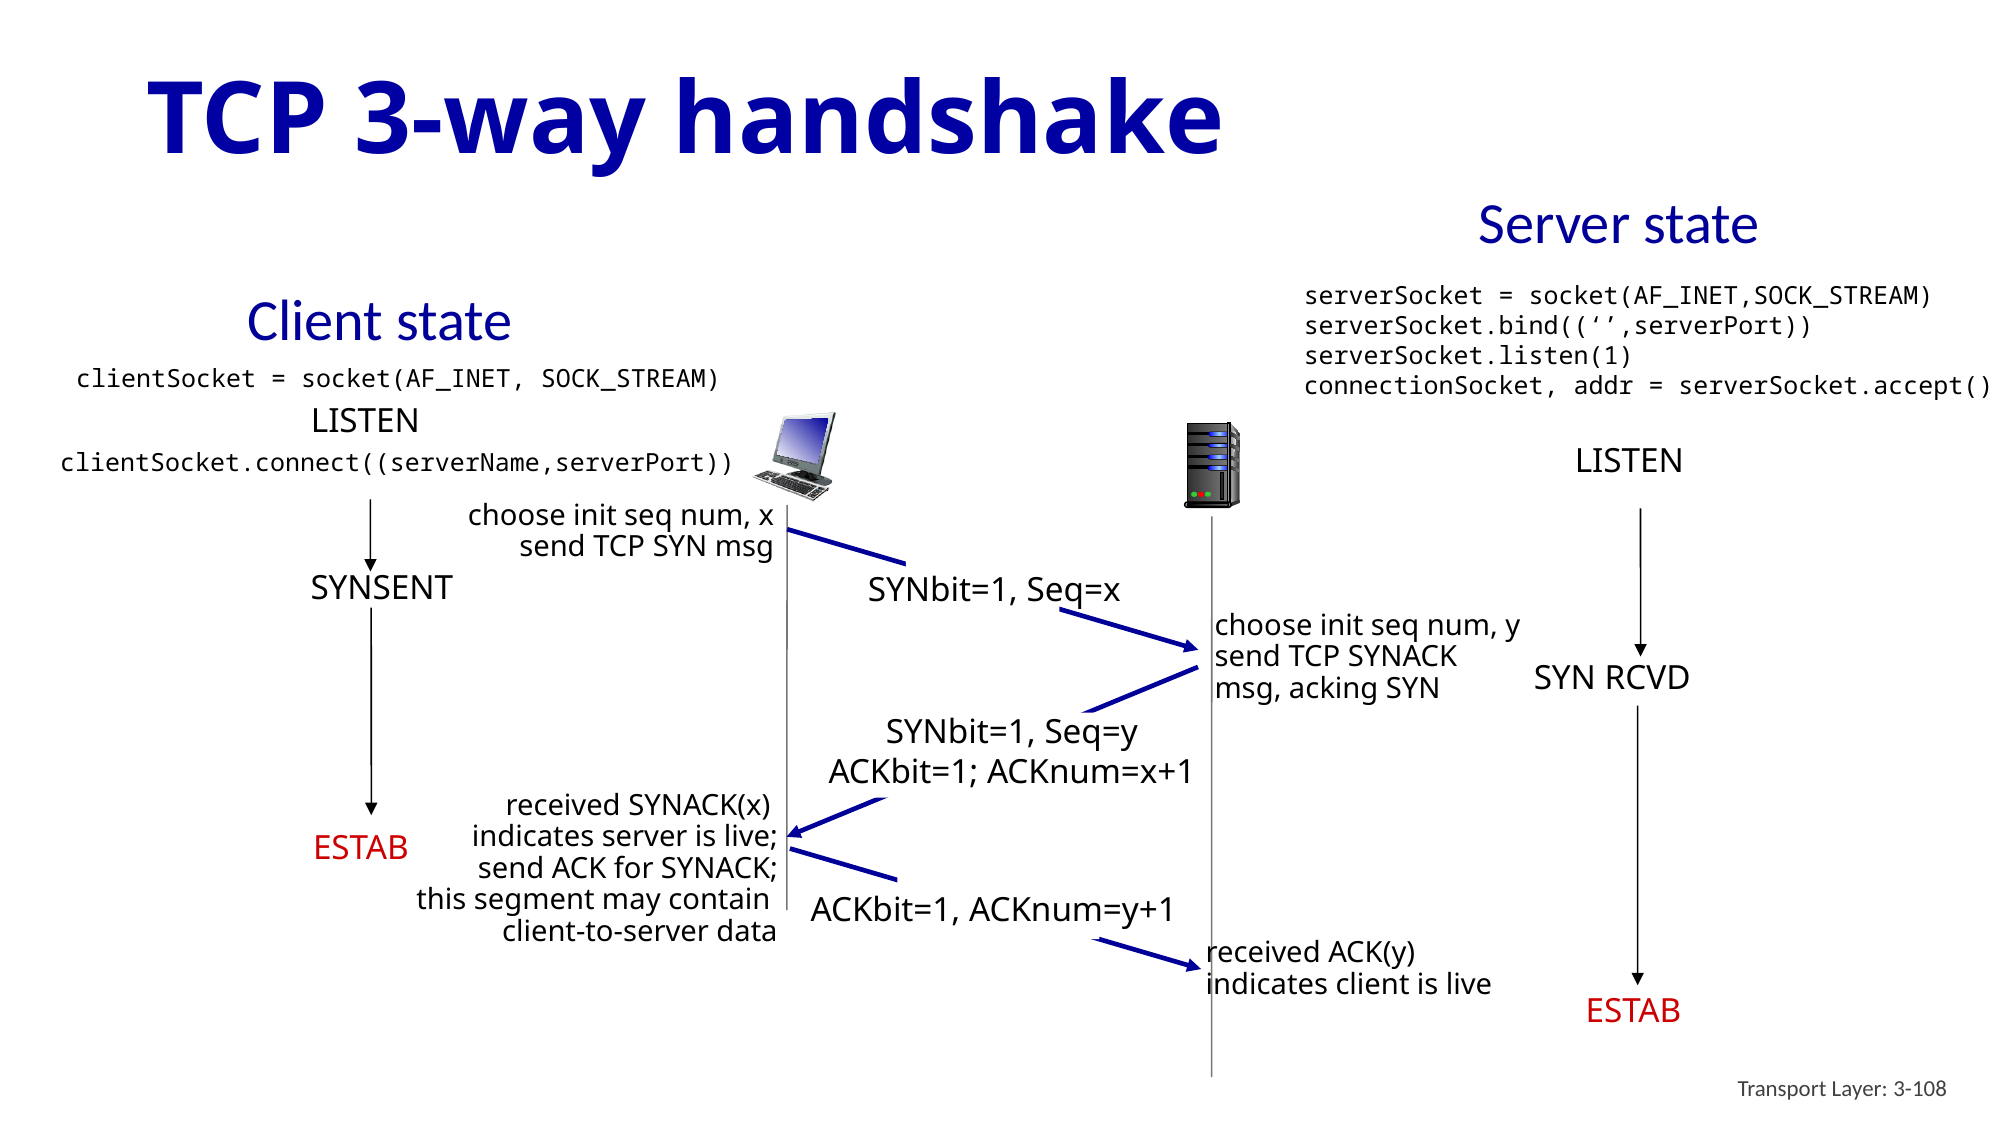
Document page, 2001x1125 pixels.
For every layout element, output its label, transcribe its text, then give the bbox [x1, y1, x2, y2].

text_box serverSocket = socket(AF_INET,SOCK_STREAM) serverSocket.bind((‘’,serverPort)) serverSocket.listen(1) connectionSocket, addr = serverSocket.accept() [1289, 272, 2000, 442]
text_box clientSocket = socket(AF_INET, SOCK_STREAM) [61, 358, 752, 400]
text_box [297, 607, 425, 874]
text_box ESTAB [1570, 982, 1697, 1037]
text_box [1184, 423, 1240, 508]
text_box LISTEN [1560, 442, 1699, 487]
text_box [1520, 508, 1705, 704]
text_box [786, 602, 1528, 837]
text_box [460, 493, 1199, 650]
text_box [297, 499, 467, 615]
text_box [732, 408, 838, 508]
text_box Server state [1463, 177, 1775, 272]
slide_number Transport Layer: 3-108 [1512, 1056, 1963, 1117]
text_box [1631, 705, 1644, 986]
text_box LISTEN [296, 400, 435, 442]
title TCP 3-way handshake [131, 47, 2000, 195]
text_box Client state [232, 274, 528, 358]
text_box clientSocket.connect((serverName,serverPort)) [45, 442, 732, 485]
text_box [412, 783, 1500, 1009]
